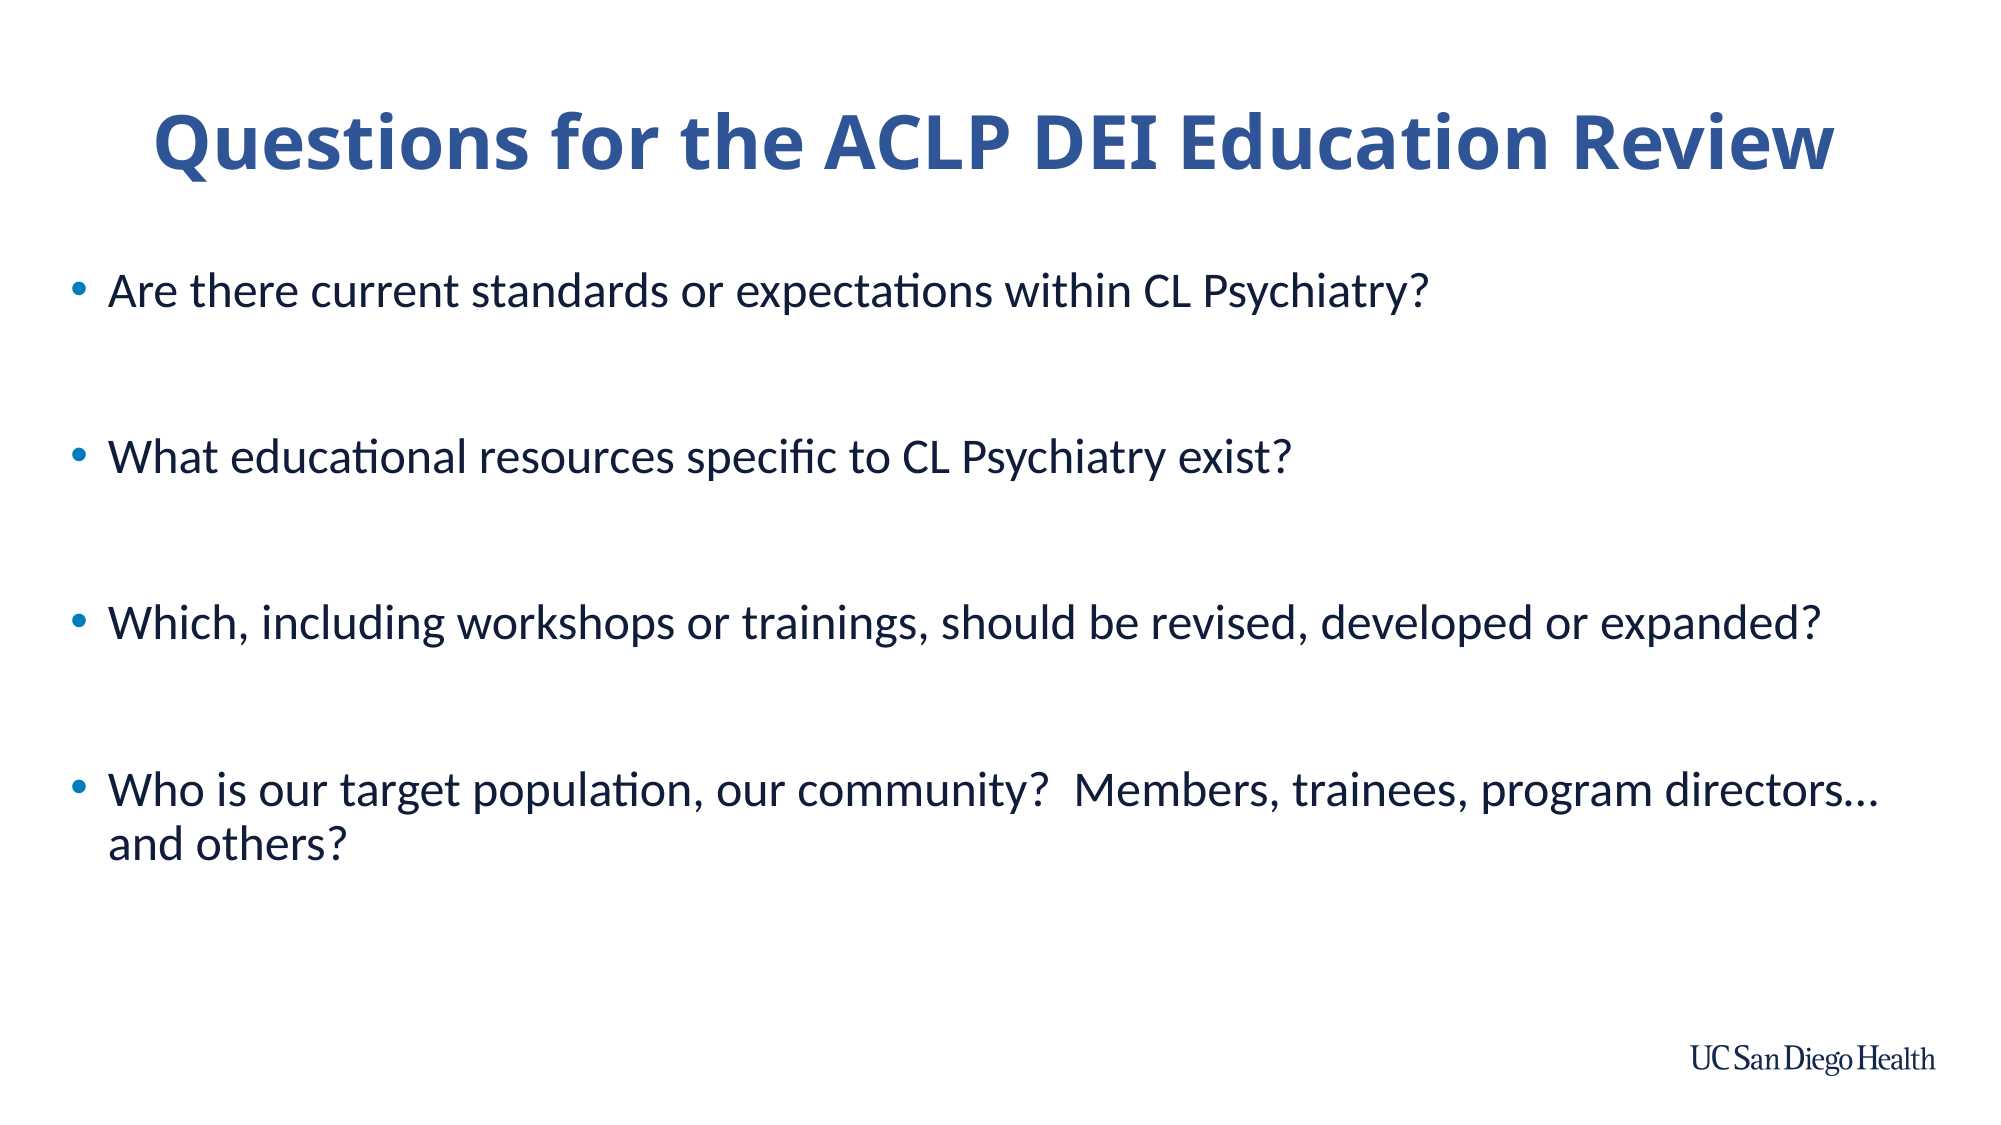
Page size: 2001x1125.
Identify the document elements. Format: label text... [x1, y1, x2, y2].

list Are there current standards or expectations within CL Psychiatry? What educational resources specific to CL Psychiatry exist? Which, including workshops or trainings, should be revised, developed or expanded? Who is our target population, our community? Members, trainees, program directors…and others? [70, 263, 1933, 925]
title Questions for the ACLP DEI Education Review [137, 59, 1863, 231]
picture [1690, 1045, 1936, 1076]
